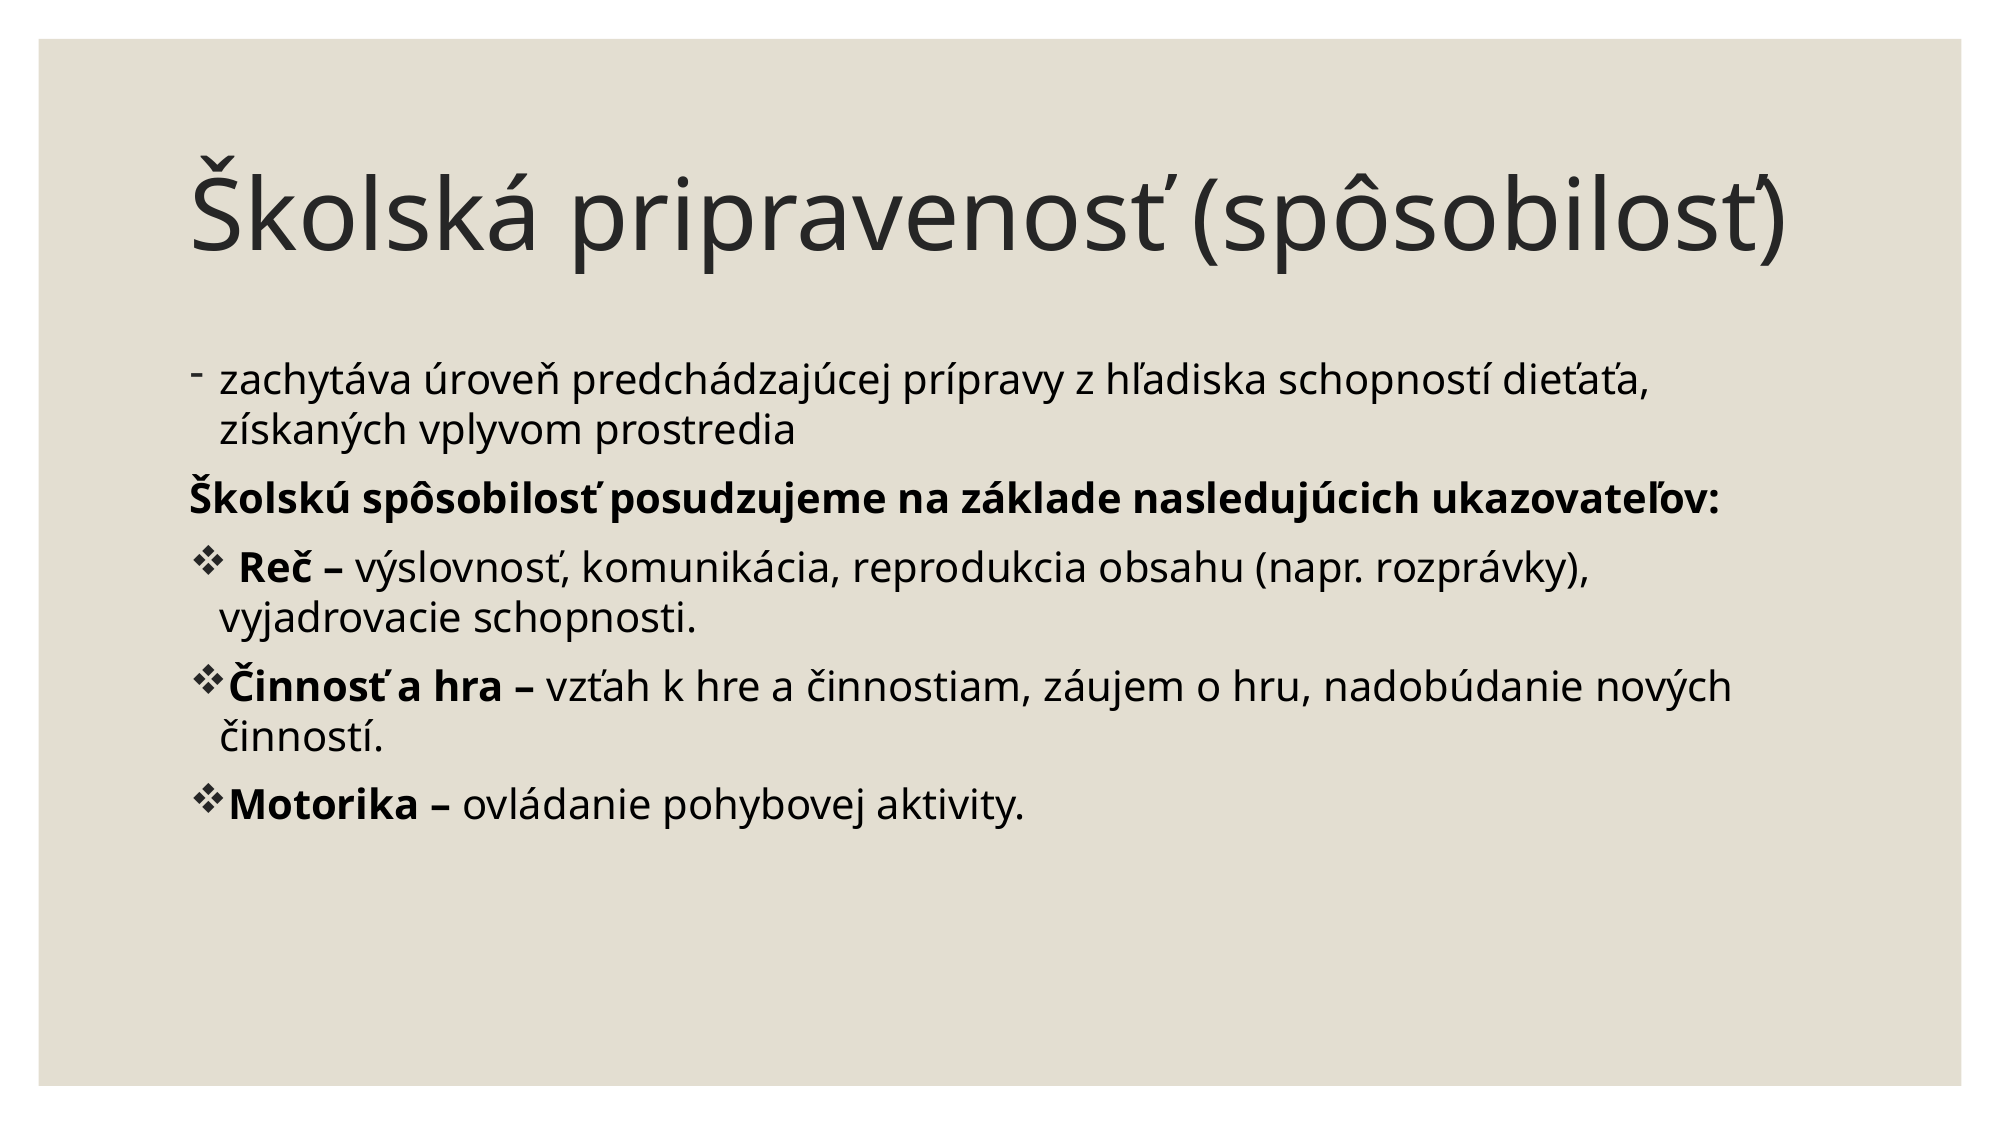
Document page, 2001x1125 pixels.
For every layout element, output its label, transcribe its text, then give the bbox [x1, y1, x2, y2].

title Školská pripravenosť (spôsobilosť) [174, 105, 1826, 331]
list zachytáva úroveň predchádzajúcej prípravy z hľadiska schopností dieťaťa, získaných vplyvom prostredia Školskú spôsobilosť posudzujeme na základe nasledujúcich ukazovateľov: Reč – výslovnosť, komunikácia, reprodukcia obsahu (napr. rozprávky), vyjadrovacie schopnosti. Činnosť a hra – vzťah k hre a činnostiam, záujem o hru, nadobúdanie nových činností. Motorika – ovládanie pohybovej aktivity. [174, 344, 1826, 991]
